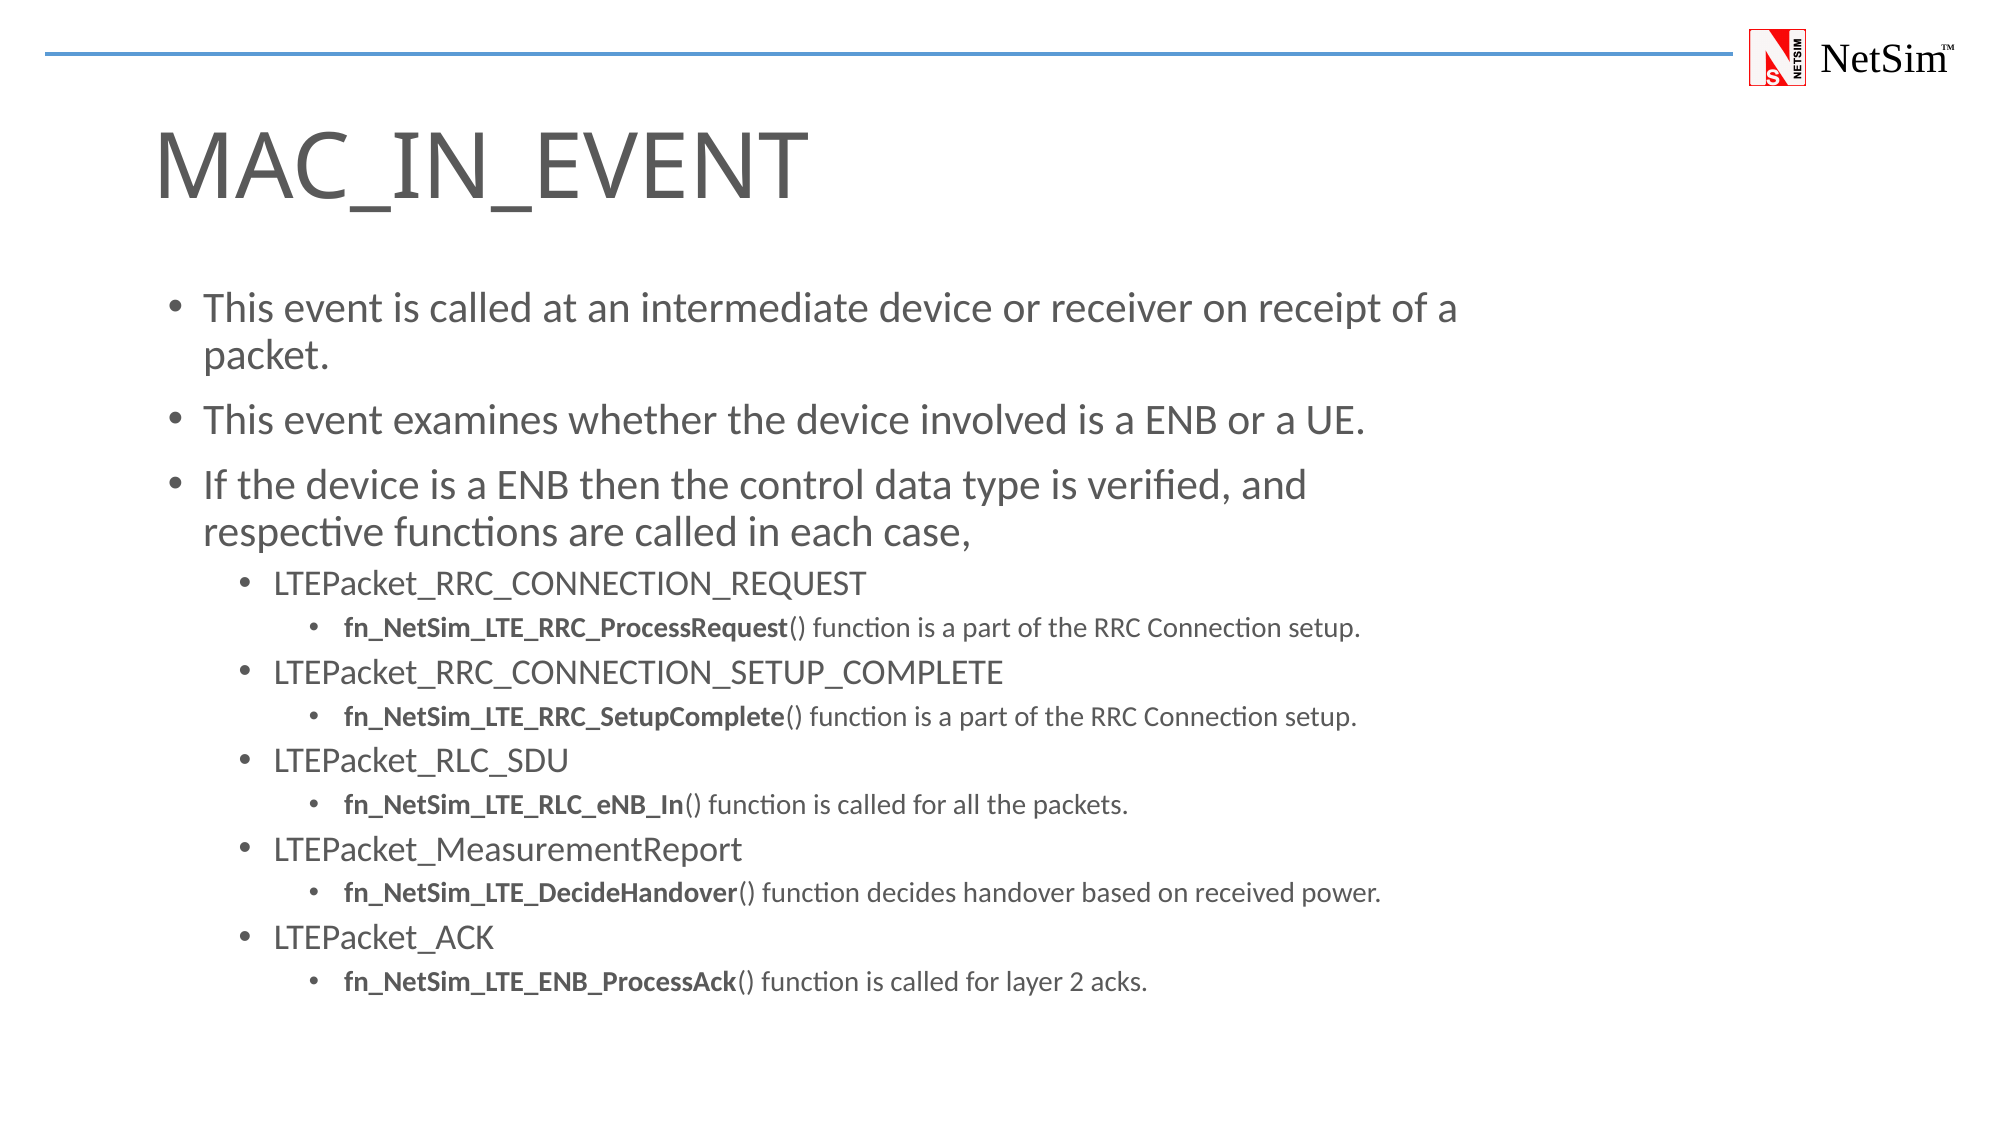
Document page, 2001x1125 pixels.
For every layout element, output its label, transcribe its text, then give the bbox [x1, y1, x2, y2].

picture [1749, 29, 1806, 59]
list This event is called at an intermediate device or receiver on receipt of a packet. This event examines whether the device involved is a ENB or a UE. If the device is a ENB then the control data type is verified, and respective functions are called in each case, LTEPacket_RRC_CONNECTION_REQUEST fn_NetSim_LTE_RRC_ProcessRequest() function is a part of the RRC Connection setup. LTEPacket_RRC_CONNECTION_SETUP_COMPLETE fn_NetSim_LTE_RRC_SetupComplete() function is a part of the RRC Connection setup. LTEPacket_RLC_SDU fn_NetSim_LTE_RLC_eNB_In() function is called for all the packets. LTEPacket_MeasurementReport fn_NetSim_LTE_DecideHandover() function decides handover based on received power. LTEPacket_ACK fn_NetSim_LTE_ENB_ProcessAck() function is called for layer 2 acks. [152, 277, 1503, 1020]
title MAC_IN_EVENT [137, 59, 1863, 278]
